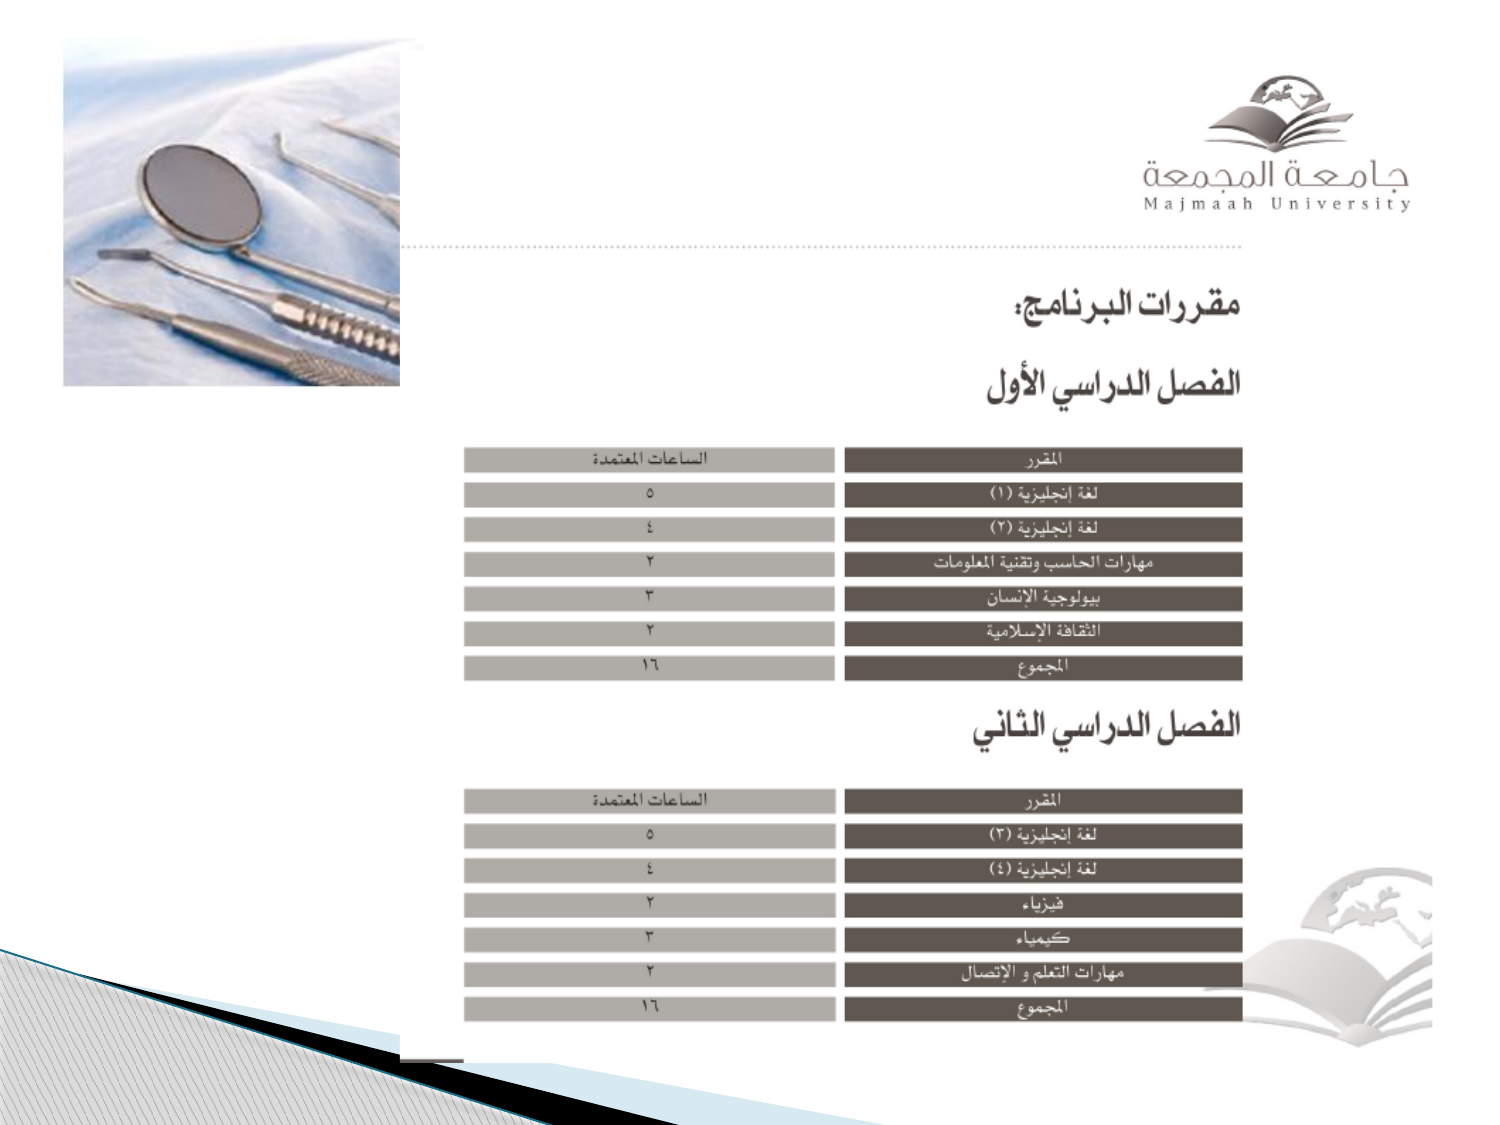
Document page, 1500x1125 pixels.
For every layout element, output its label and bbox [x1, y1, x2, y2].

list [399, 49, 1433, 1063]
picture [62, 37, 426, 388]
